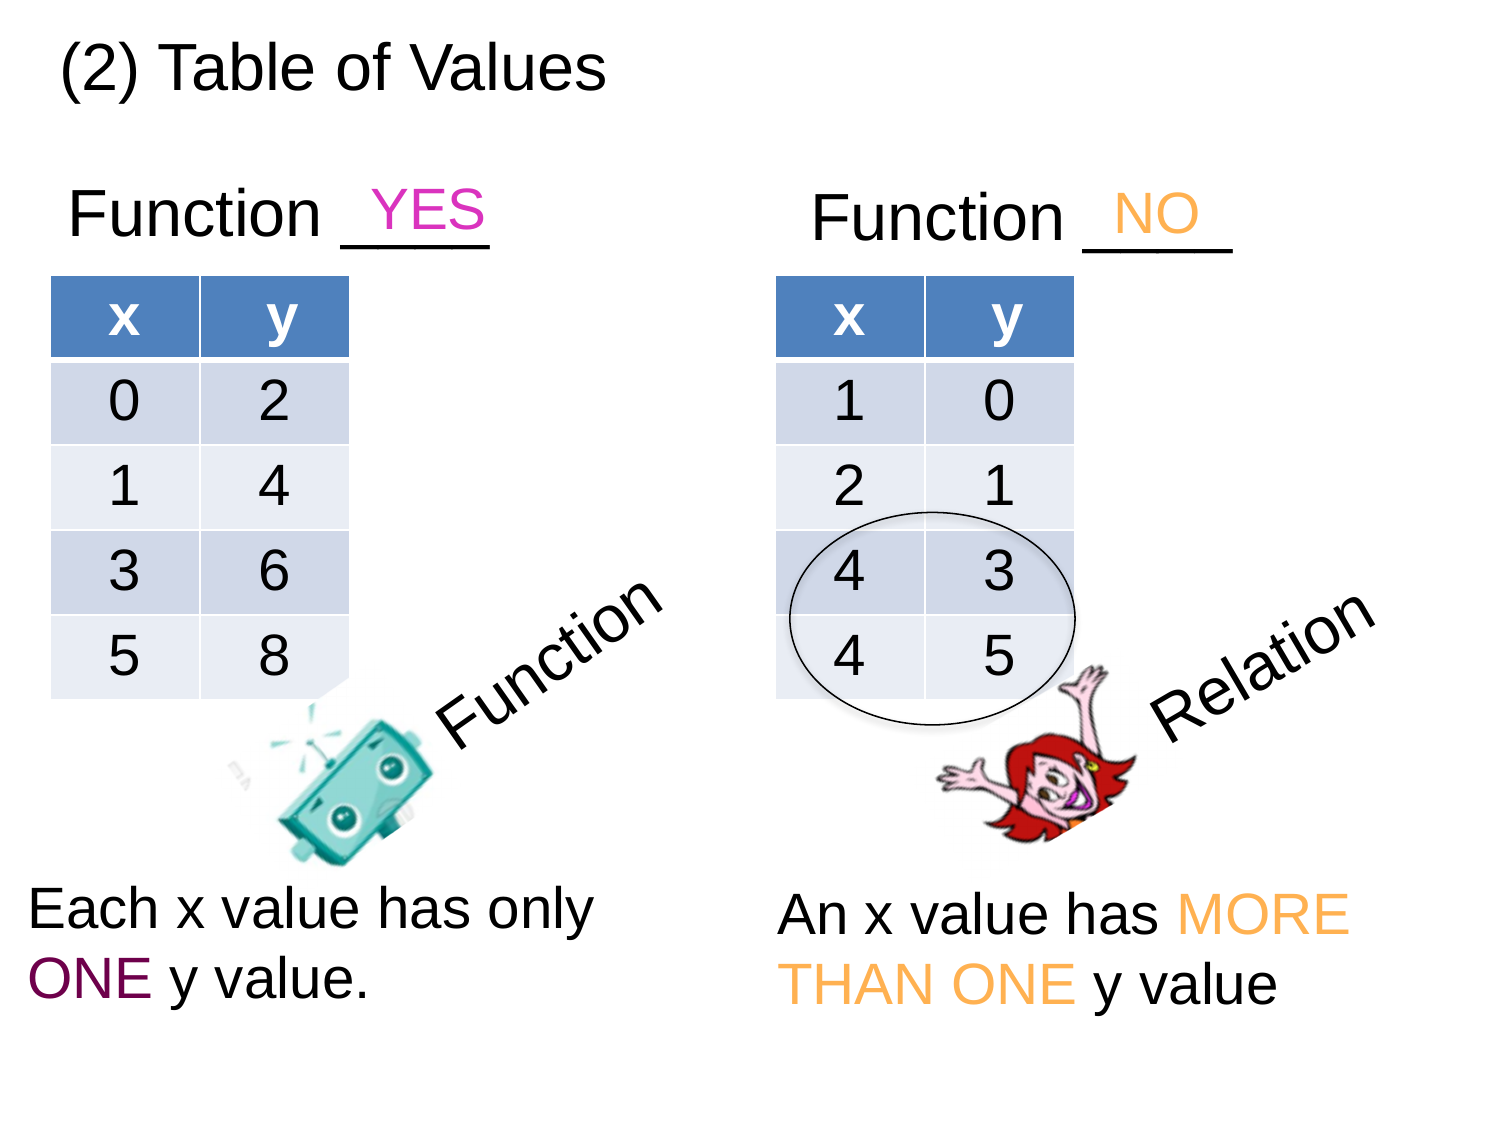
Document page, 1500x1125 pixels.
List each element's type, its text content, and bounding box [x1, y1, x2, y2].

table_cell 8 [201, 616, 349, 699]
picture [909, 769, 1171, 885]
table_cell 2 [201, 363, 349, 444]
table_cell 4 [201, 446, 349, 529]
table_header y [926, 276, 1074, 357]
text_box Each x value has only ONE y value. [12, 862, 713, 1018]
table_cell 2 [776, 446, 924, 529]
table_cell 4 [776, 616, 824, 699]
table_cell 1 [51, 446, 199, 529]
table_header y [201, 276, 349, 357]
text_box (2) Table of Values [44, 16, 624, 112]
table_cell 5 [51, 616, 199, 699]
picture [214, 773, 460, 897]
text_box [211, 620, 697, 773]
table_cell 6 [201, 531, 349, 614]
table_header x [776, 276, 924, 357]
text_box Function ____ [795, 166, 1248, 262]
table_cell 1 [776, 363, 924, 444]
text_box An x value has MORE THAN ONE y value [762, 868, 1431, 1024]
table_cell 0 [926, 363, 1074, 444]
text_box NO [1098, 168, 1216, 253]
table_cell 1 [926, 446, 1074, 529]
text_box [789, 511, 1076, 724]
text_box Function ____ [52, 162, 505, 258]
table_cell 4 [776, 531, 845, 614]
table_cell 0 [51, 363, 199, 444]
table_cell 3 [1019, 531, 1074, 590]
text_box YES [355, 164, 502, 249]
table_header x [51, 276, 199, 357]
table_cell 3 [51, 531, 199, 614]
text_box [906, 636, 1406, 769]
